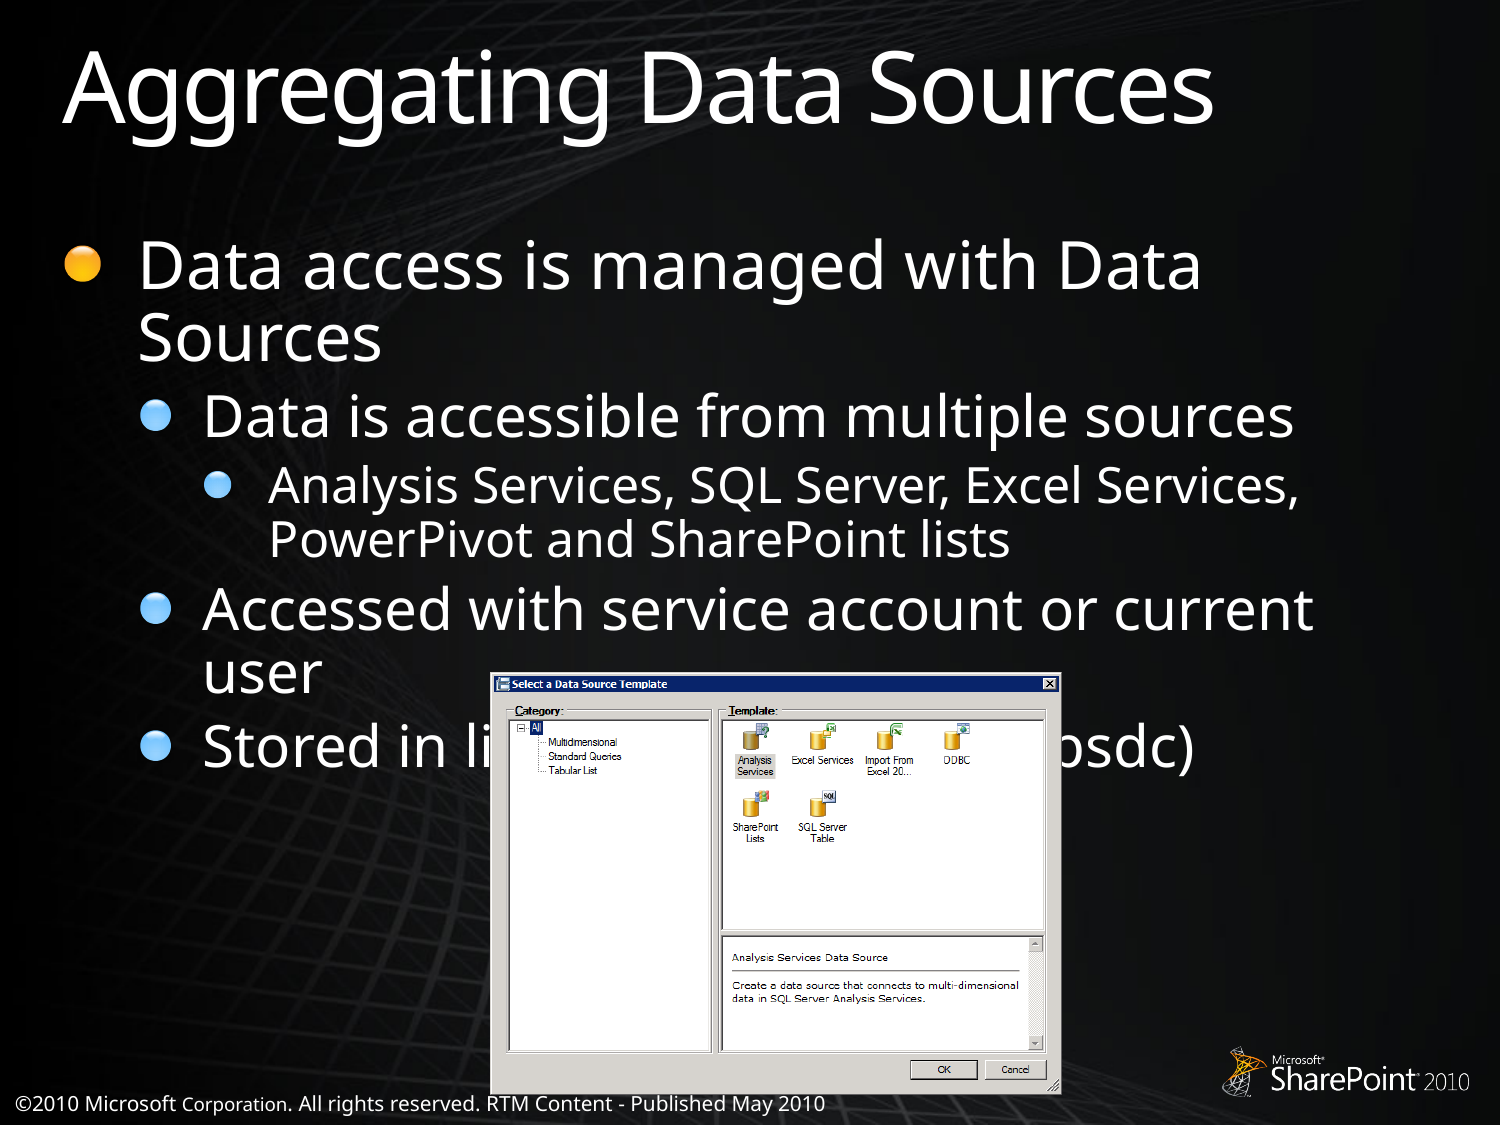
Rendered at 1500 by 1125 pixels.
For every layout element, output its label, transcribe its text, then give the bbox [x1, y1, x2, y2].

list Data access is managed with Data Sources Data is accessible from multiple sources Analysis Services, SQL Server, Excel Services, PowerPivot and SharePoint lists Accessed with service account or current user Stored in list as an XML file (*.ppsdc) [62, 231, 1420, 659]
title Aggregating Data Sources [62, 37, 1438, 147]
picture [0, 0, 1500, 1125]
